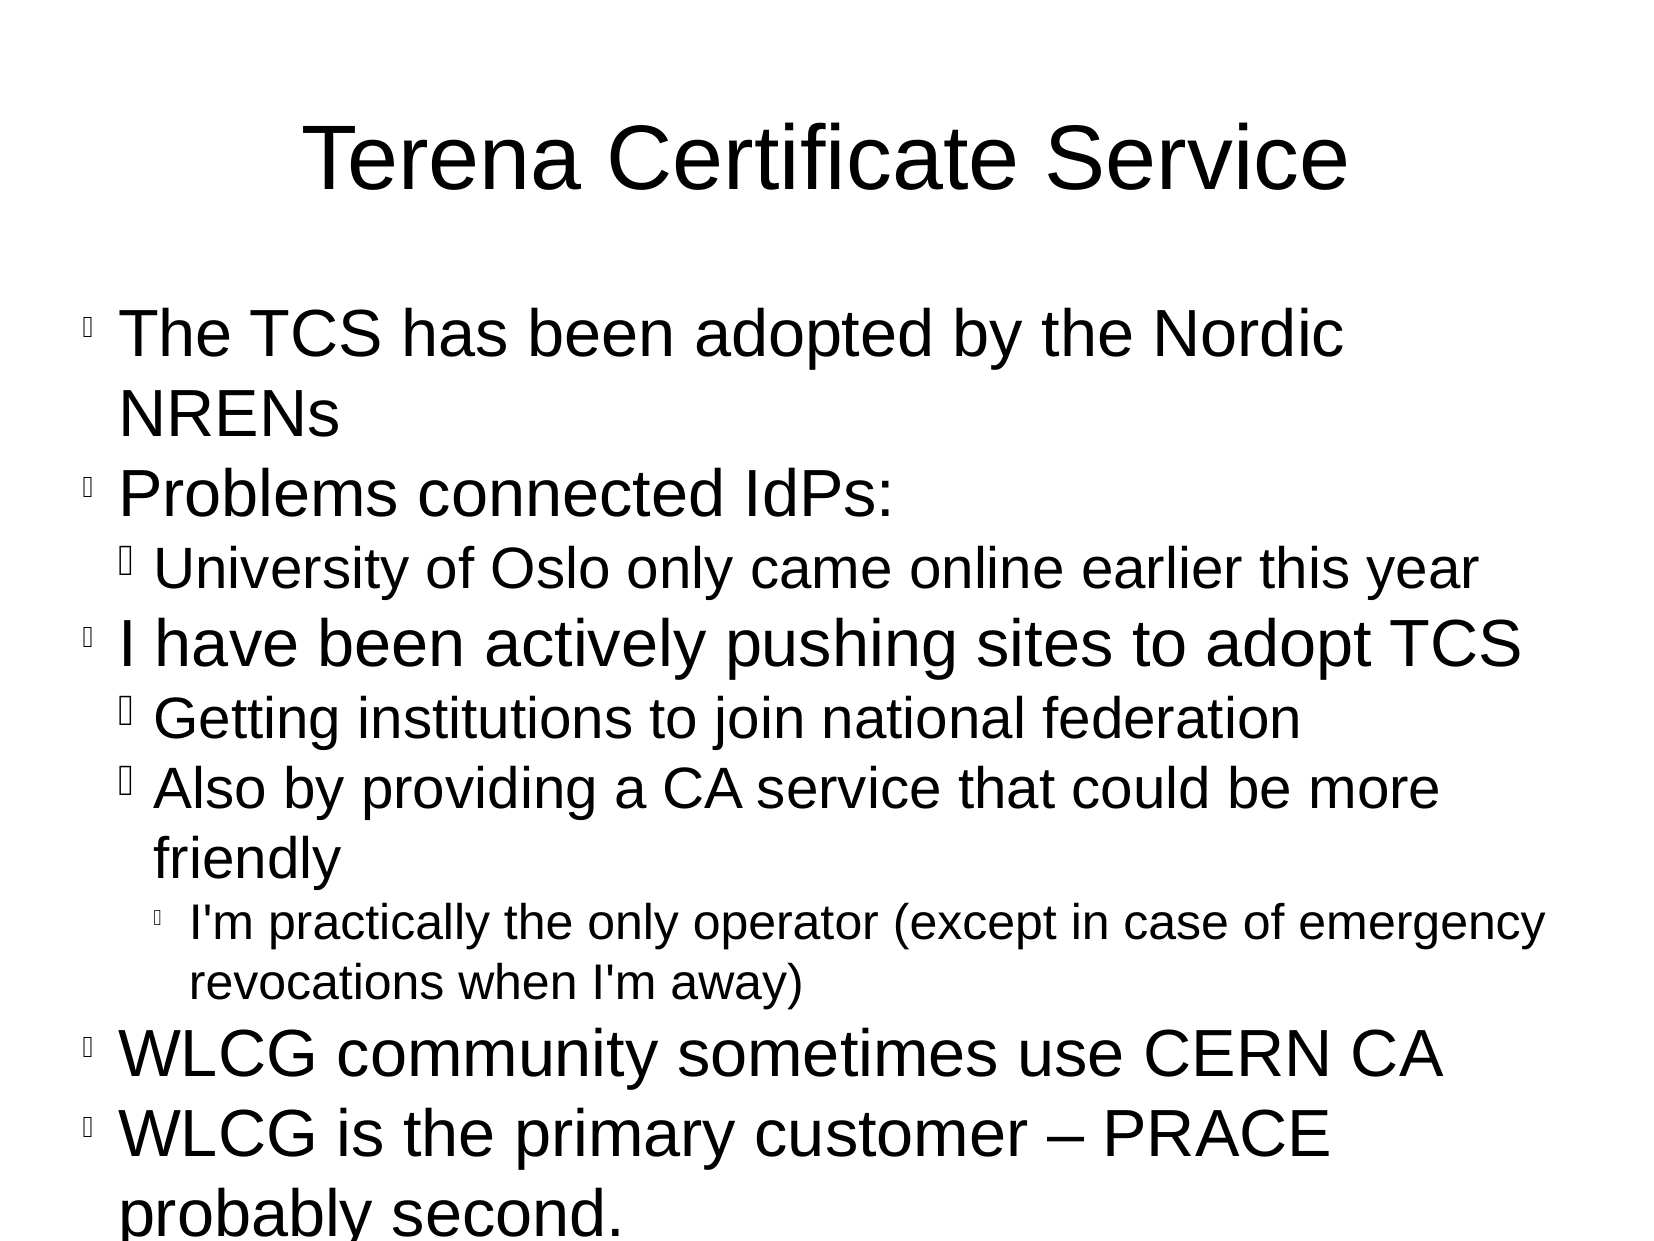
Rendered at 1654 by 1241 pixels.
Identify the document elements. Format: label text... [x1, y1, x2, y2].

text_box Terena Certificate Service [82, 49, 1571, 257]
text_box The TCS has been adopted by the Nordic NRENs Problems connected IdPs: University of Oslo only came online earlier this year I have been actively pushing sites to adopt TCS Getting institutions to join national federation Also by providing a CA service that could be more friendly I'm practically the only operator (except in case of emergency revocations when I'm away) WLCG community sometimes use CERN CA WLCG is the primary customer – PRACE probably second. [82, 290, 1571, 1010]
